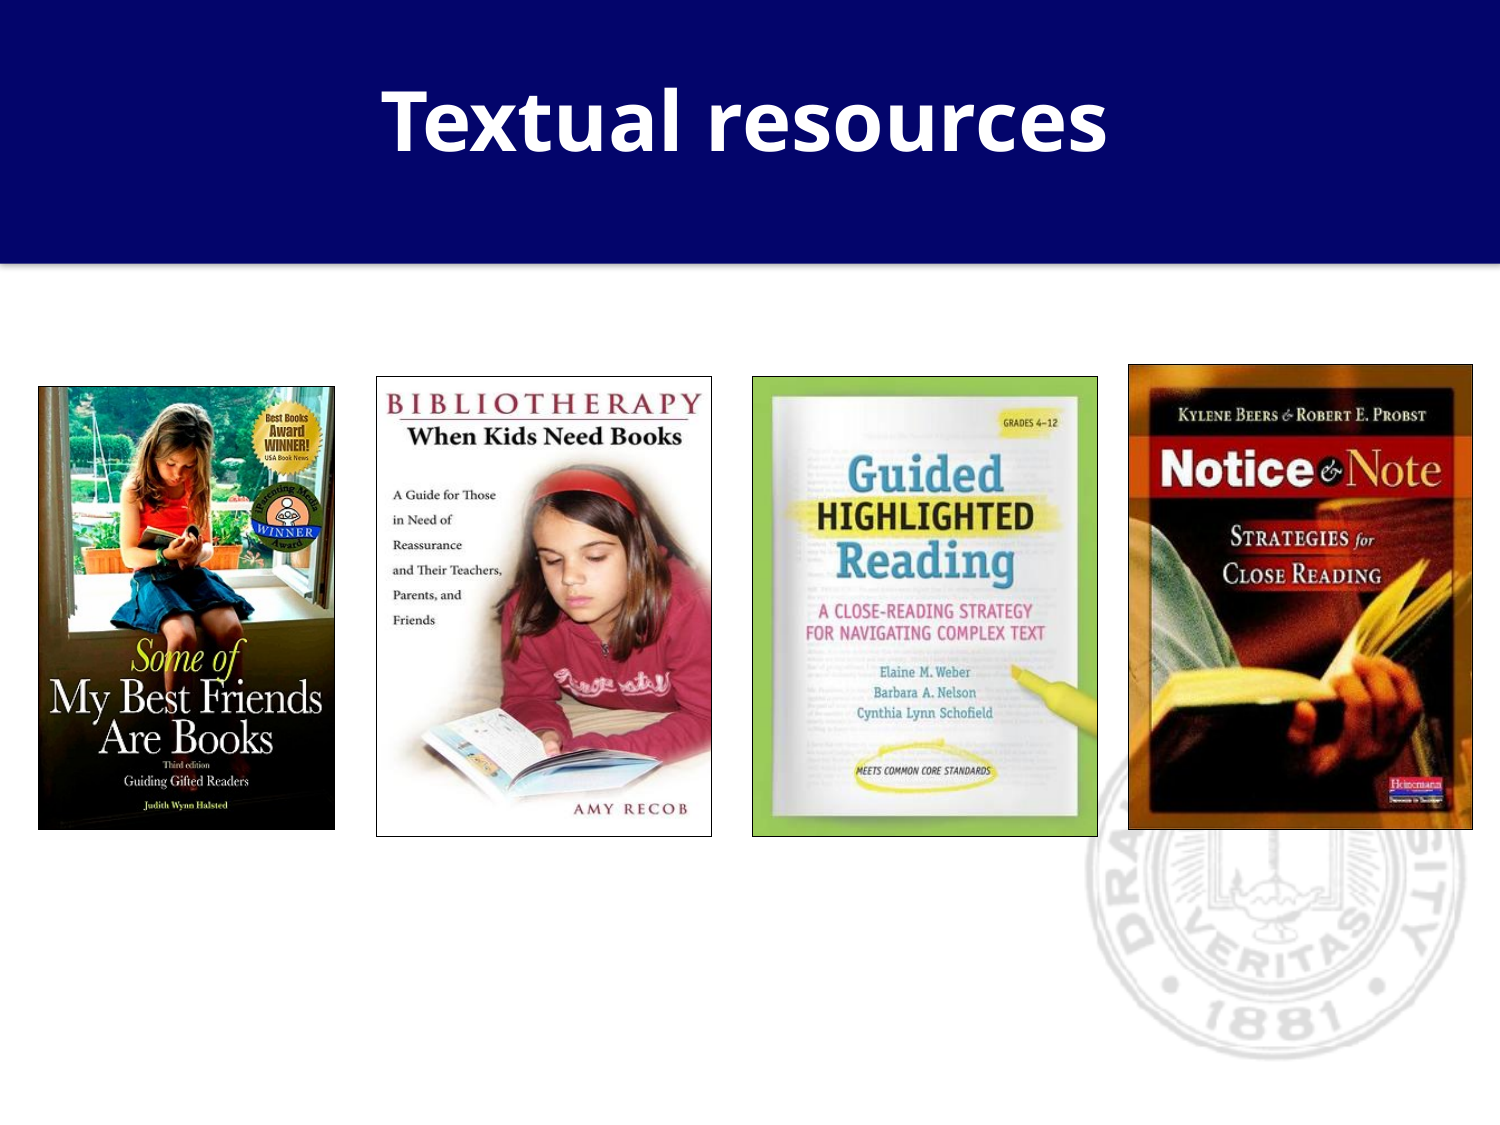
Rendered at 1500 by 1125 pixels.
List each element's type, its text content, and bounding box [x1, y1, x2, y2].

picture [375, 375, 712, 838]
title Textual resources [69, 24, 1420, 213]
picture [38, 385, 335, 830]
text_box [0, 0, 1500, 264]
picture [752, 364, 1476, 1069]
